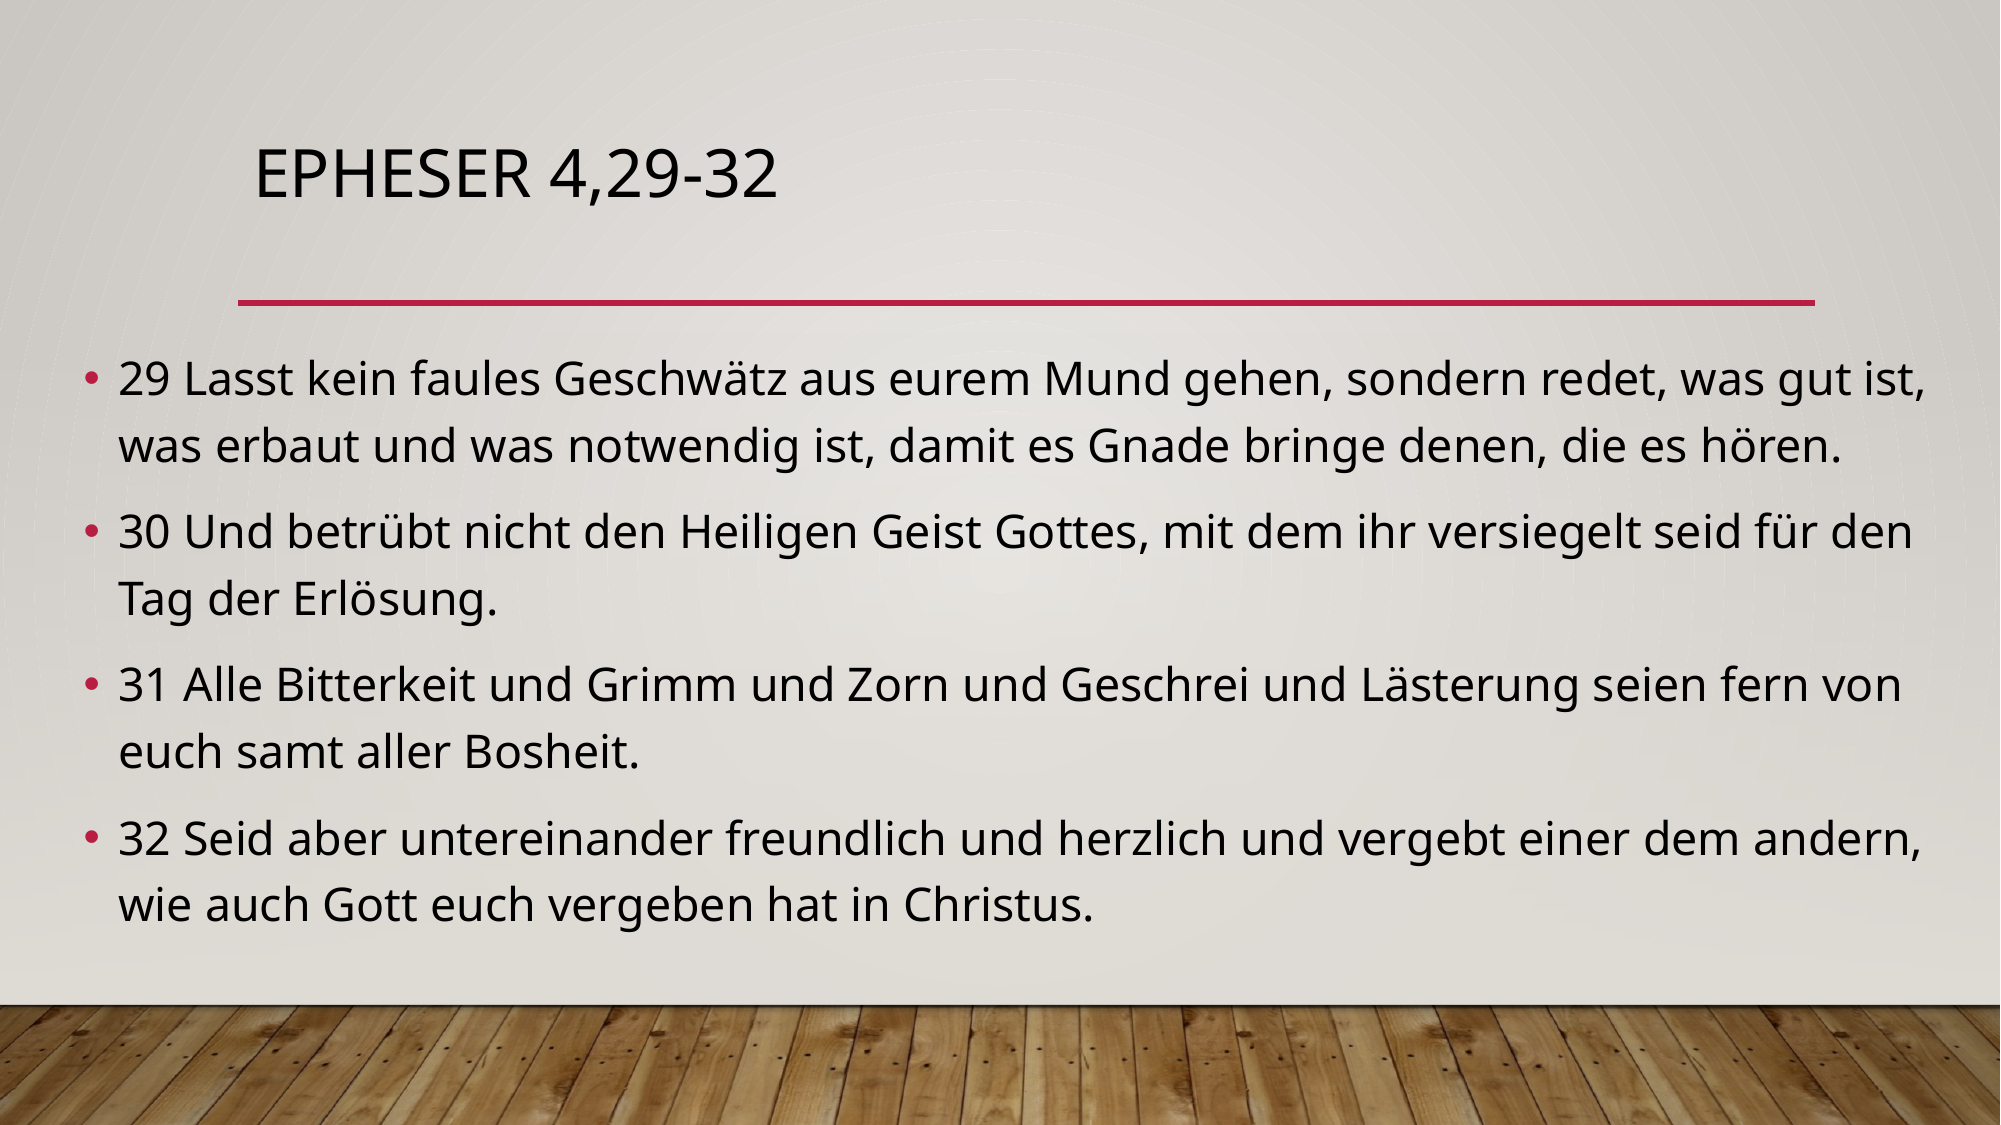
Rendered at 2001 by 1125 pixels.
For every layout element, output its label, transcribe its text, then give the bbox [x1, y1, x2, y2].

title Epheser 4,29-32 [238, 131, 1814, 305]
list 29 Lasst kein faules Geschwätz aus eurem Mund gehen, sondern redet, was gut ist, was erbaut und was notwendig ist, damit es Gnade bringe denen, die es hören. 30 Und betrübt nicht den Heiligen Geist Gottes, mit dem ihr versiegelt seid für den Tag der Erlösung. 31 Alle Bitterkeit und Grimm und Zorn und Geschrei und Lästerung seien fern von euch samt aller Bosheit. 32 Seid aber untereinander freundlich und herzlich und vergebt einer dem andern, wie auch Gott euch vergeben hat in Christus. [68, 330, 1946, 993]
picture [0, 1005, 2000, 1125]
